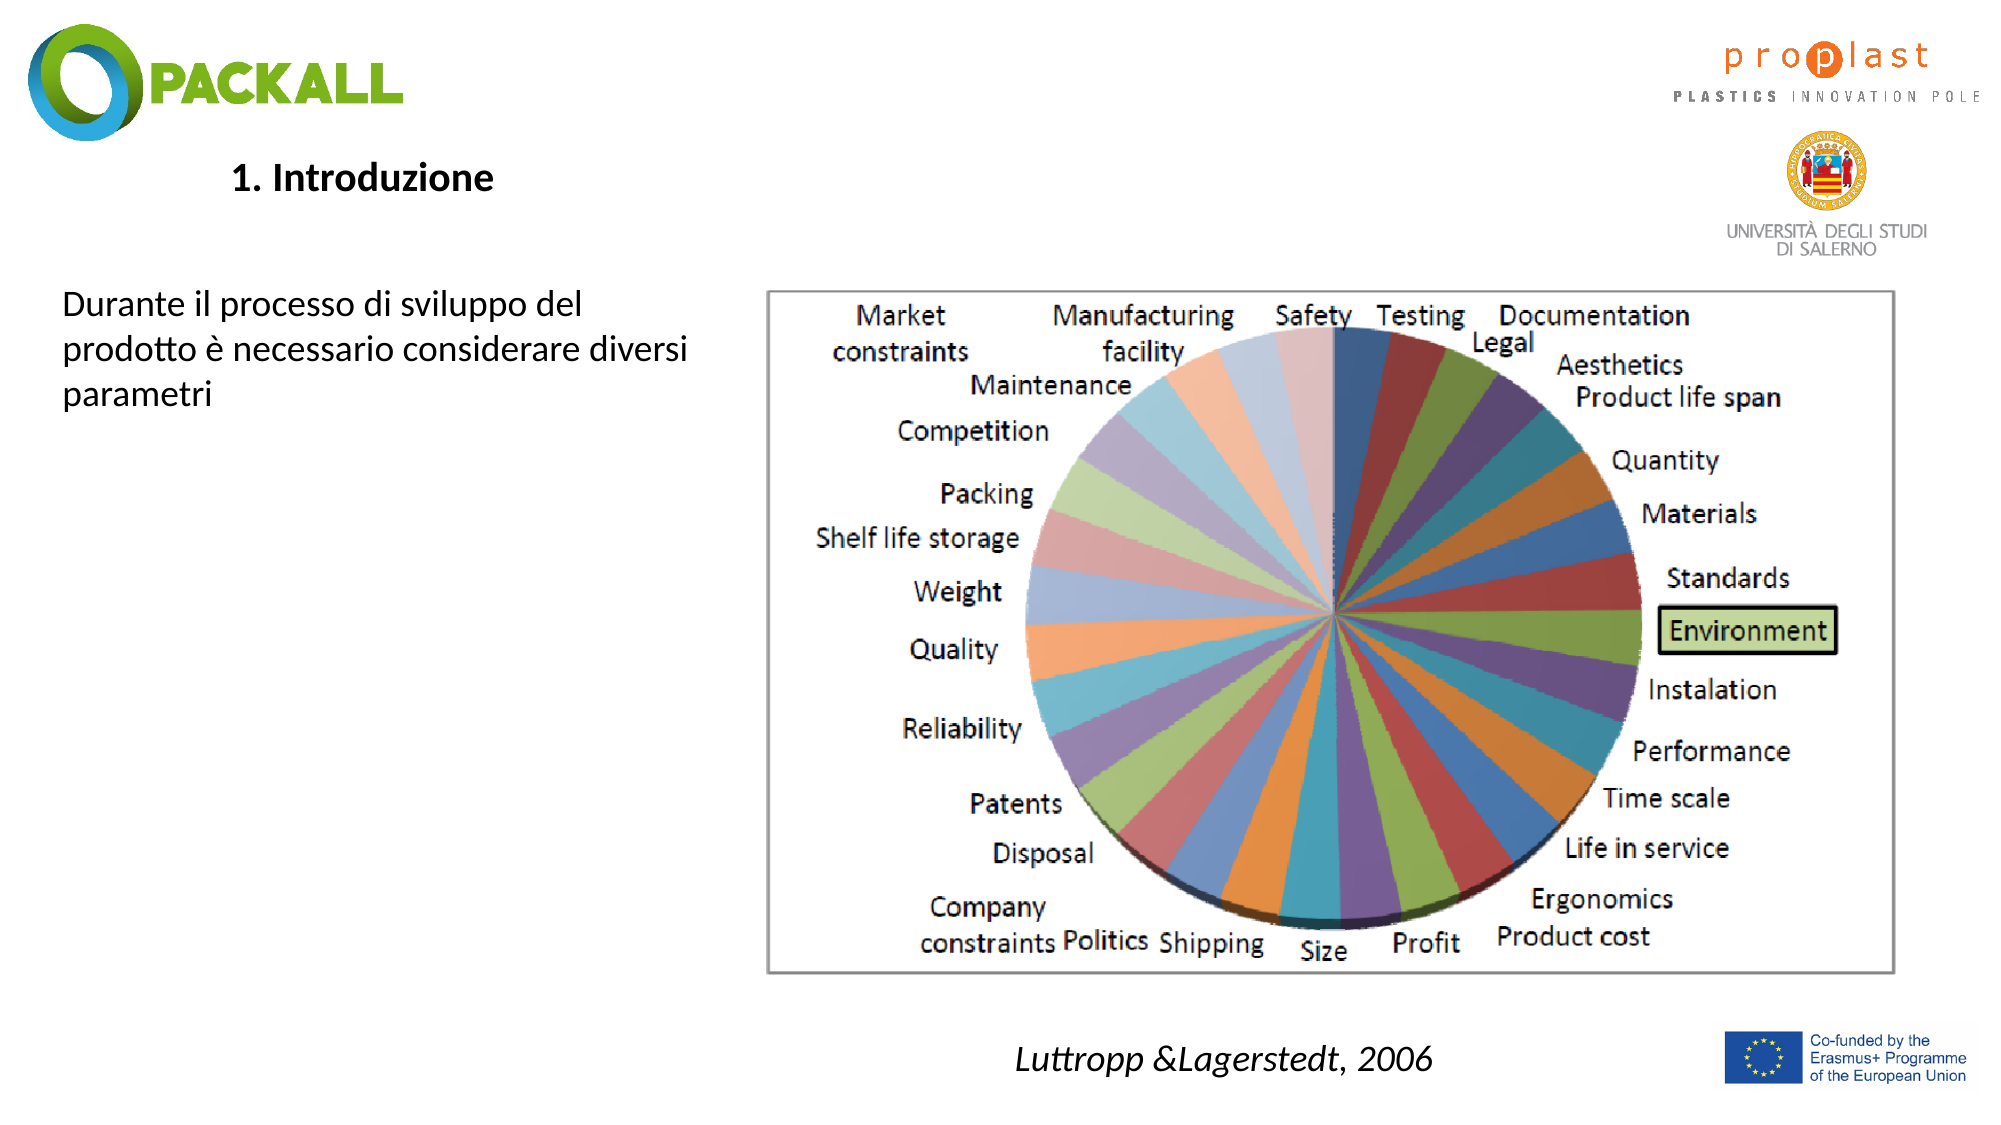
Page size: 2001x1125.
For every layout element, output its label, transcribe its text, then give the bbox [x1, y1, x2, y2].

picture [1713, 129, 1940, 258]
picture [756, 268, 1904, 990]
picture [1674, 24, 1979, 119]
text_box 1. Introduzione [215, 142, 512, 258]
picture [1712, 1020, 1979, 1094]
text_box Durante il processo di sviluppo del prodotto è necessario considerare diversi parametri [47, 271, 721, 467]
text_box Luttropp &Lagerstedt, 2006 [999, 1026, 1454, 1087]
picture [28, 24, 403, 143]
